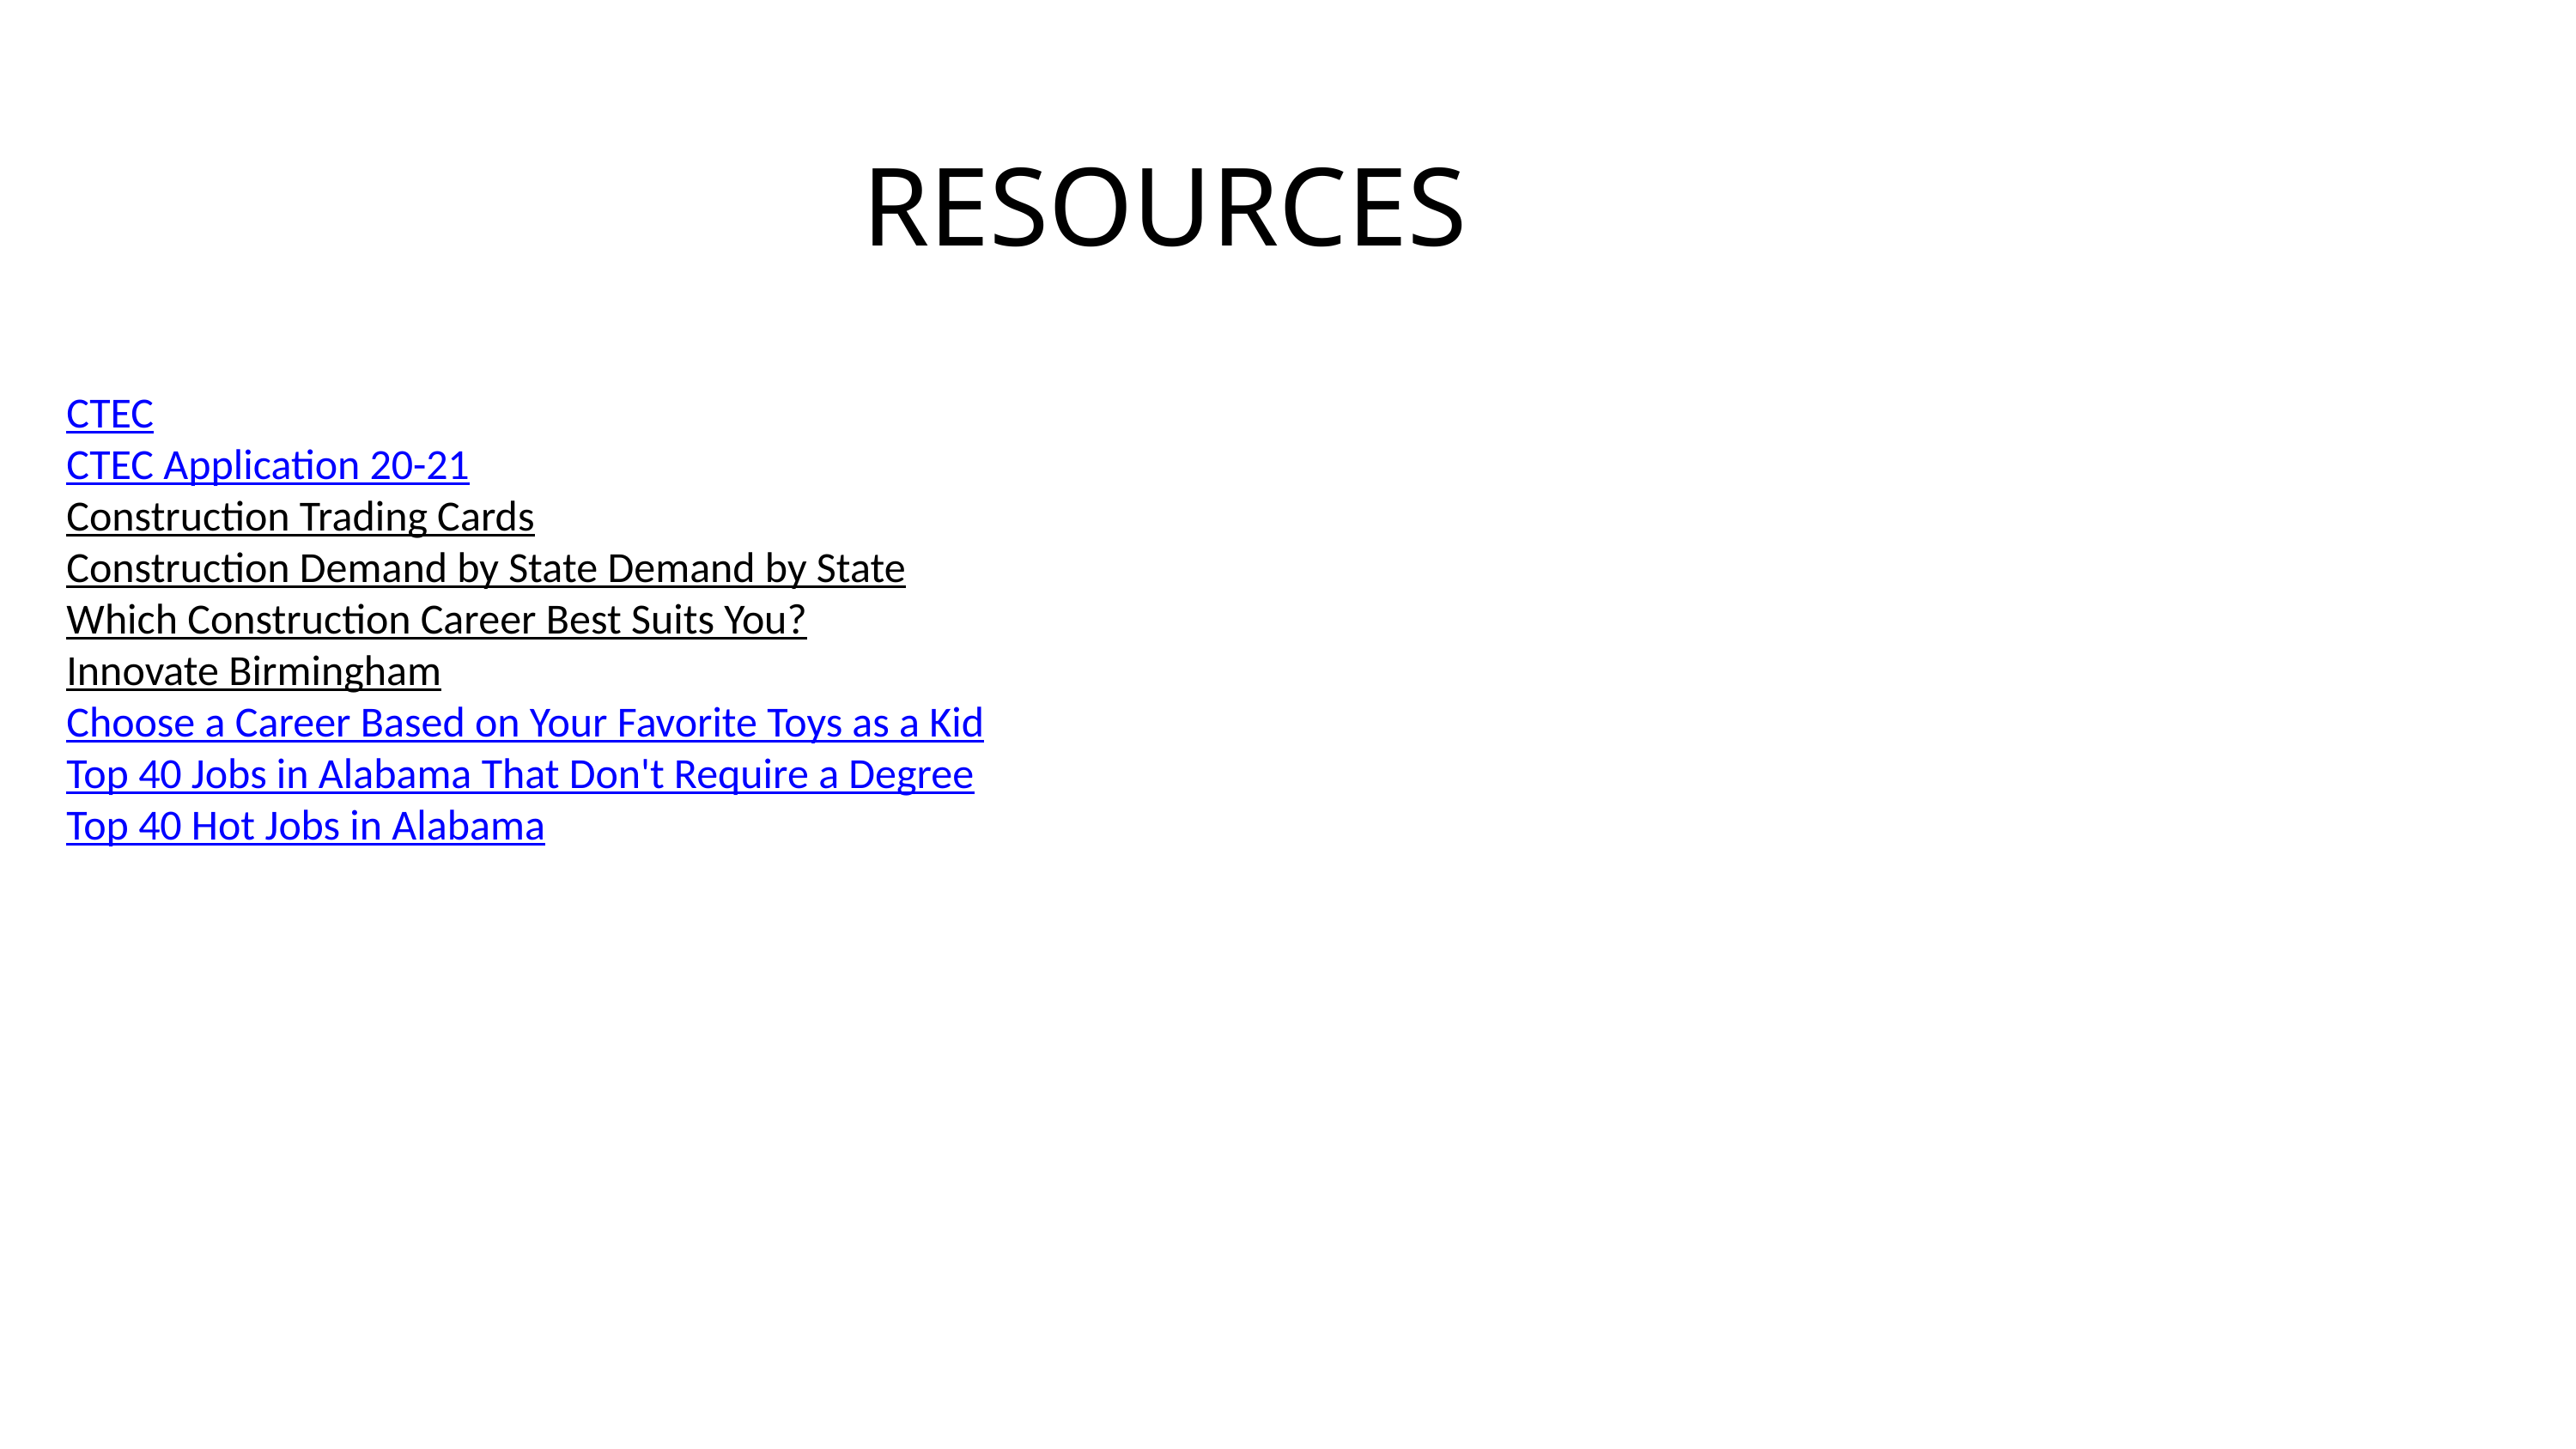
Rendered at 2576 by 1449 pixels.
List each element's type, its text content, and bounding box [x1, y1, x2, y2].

text_box CTEC CTEC Application 20-21 Construction Trading Cards Construction Demand by State Demand by State Which Construction Career Best Suits You? Innovate Birmingham Choose a Career Based on Your Favorite Toys as a Kid Top 40 Jobs in Alabama That Don't Require a Degree Top 40 Hot Jobs in Alabama [53, 349, 2318, 907]
text_box RESOURCES [397, 80, 1932, 274]
